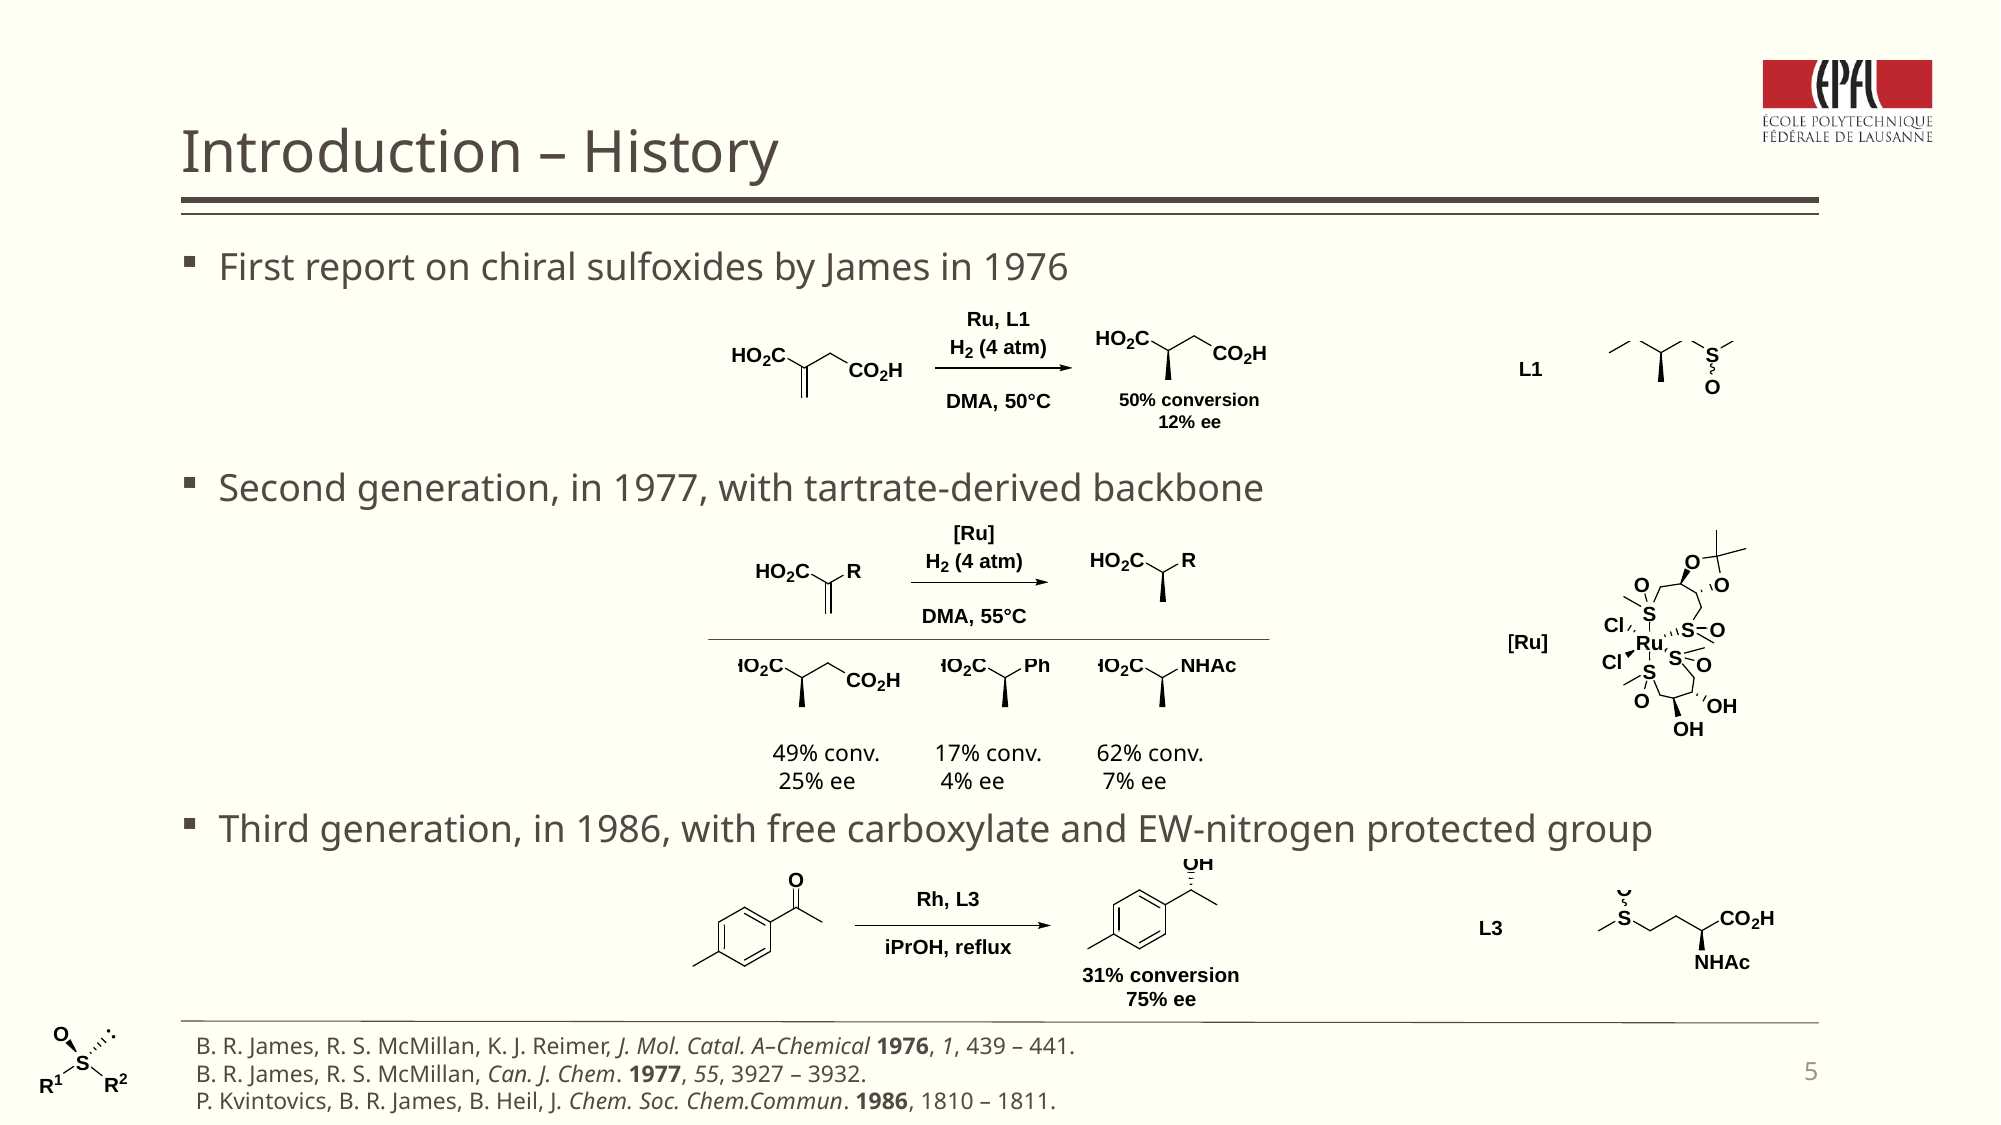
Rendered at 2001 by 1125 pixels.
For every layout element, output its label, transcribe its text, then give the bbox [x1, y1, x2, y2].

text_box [731, 306, 1278, 442]
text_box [690, 859, 1250, 1028]
picture [1761, 60, 1933, 145]
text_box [1509, 530, 1757, 750]
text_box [1480, 890, 1786, 991]
text_box 49% conv. 17% conv. 62% conv. 25% ee 4% ee 7% ee [757, 731, 1303, 802]
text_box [1518, 341, 1748, 407]
text_box B. R. James, R. S. McMillan, K. J. Reimer, J. Mol. Catal. A–Chemical 1976, 1, 439 – 441. B. R. James, R. S. McMillan, Can. J. Chem. 1977, 55, 3927 – 3932. P. Kvintovics, B. R. James, B. Heil, J. Chem. Soc. Chem.Commun. 1986, 1810 – 1811. [181, 1034, 1261, 1122]
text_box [738, 659, 919, 721]
title Introduction – History [181, 12, 1819, 193]
slide_number 5 [1518, 1042, 1819, 1103]
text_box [1098, 659, 1255, 721]
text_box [755, 520, 1207, 639]
list First report on chiral sulfoxides by James in 1976 Second generation, in 1977, with tartrate-derived backbone Third generation, in 1986, with free carboxylate and EW-nitrogen protected group [181, 240, 1819, 991]
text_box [941, 659, 1068, 721]
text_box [39, 1022, 136, 1101]
